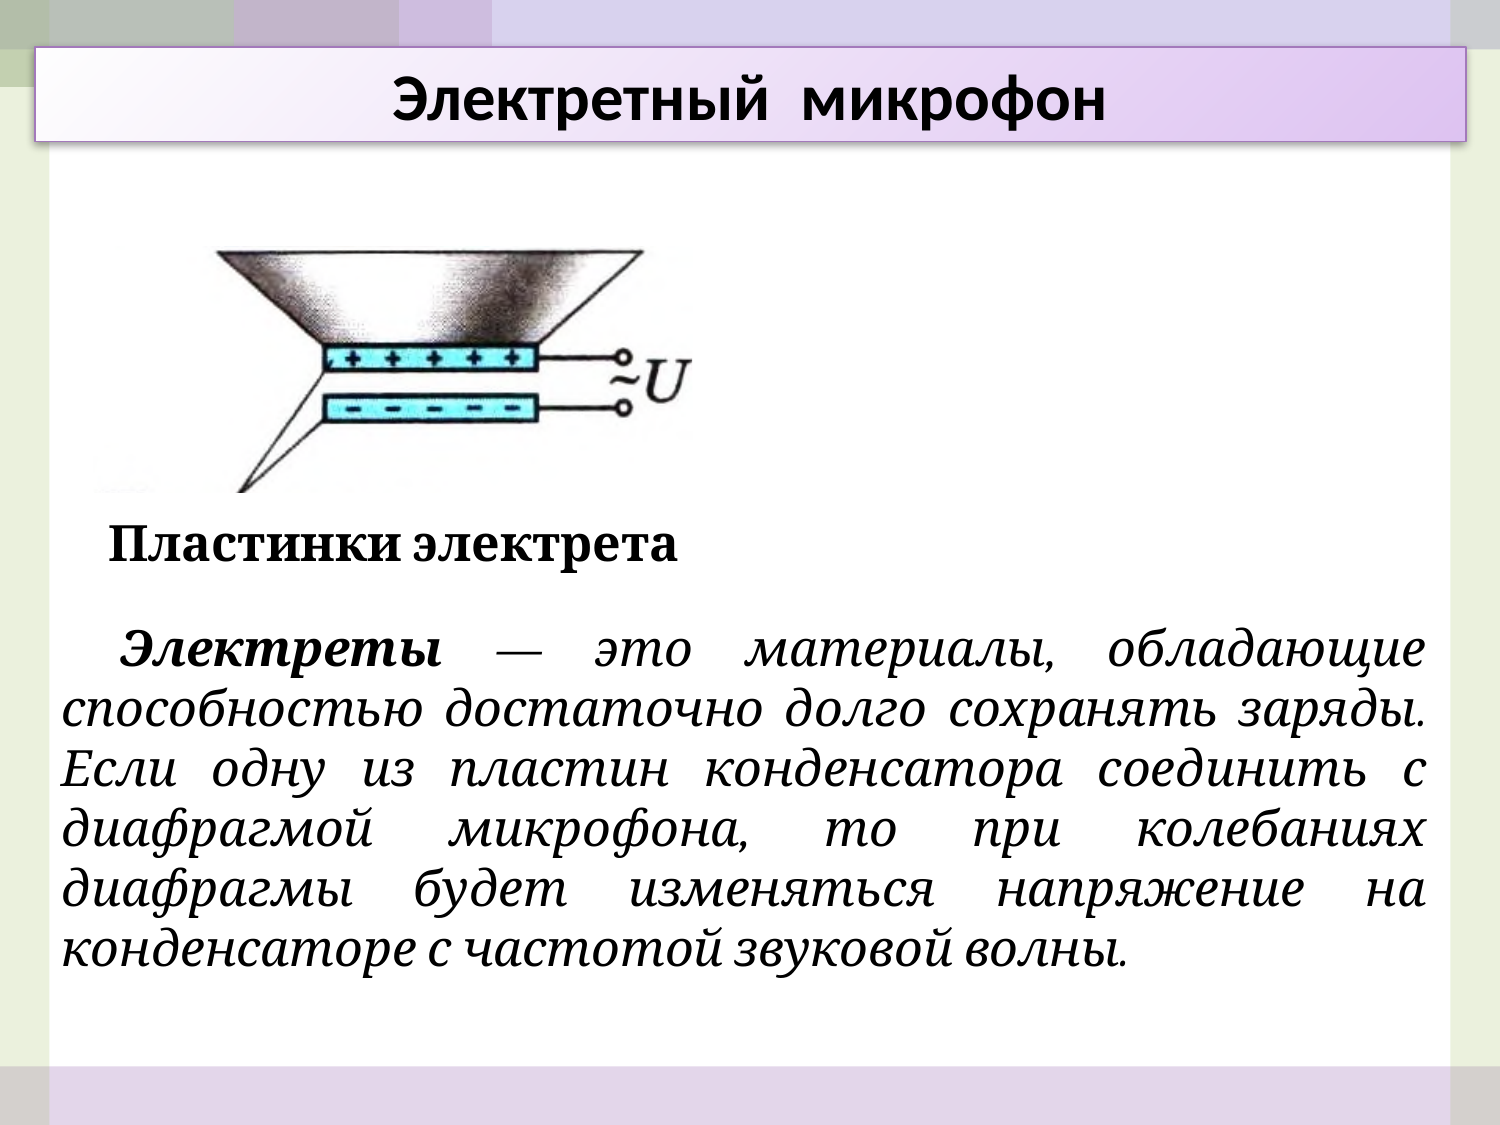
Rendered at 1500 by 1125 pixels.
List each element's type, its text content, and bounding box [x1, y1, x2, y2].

text_box Электреты — это материалы, обладающие способностью достаточно долго сохранять заряды. Если одну из пластин конденсатора соединить с диафрагмой микрофона, то при колебаниях диафрагмы будет изменяться напряжение на конденсаторе с частотой звуковой волны. [46, 609, 1442, 985]
picture [93, 245, 693, 493]
text_box Электретный микрофон [34, 46, 1467, 142]
text_box Пластинки электрета [93, 503, 739, 579]
